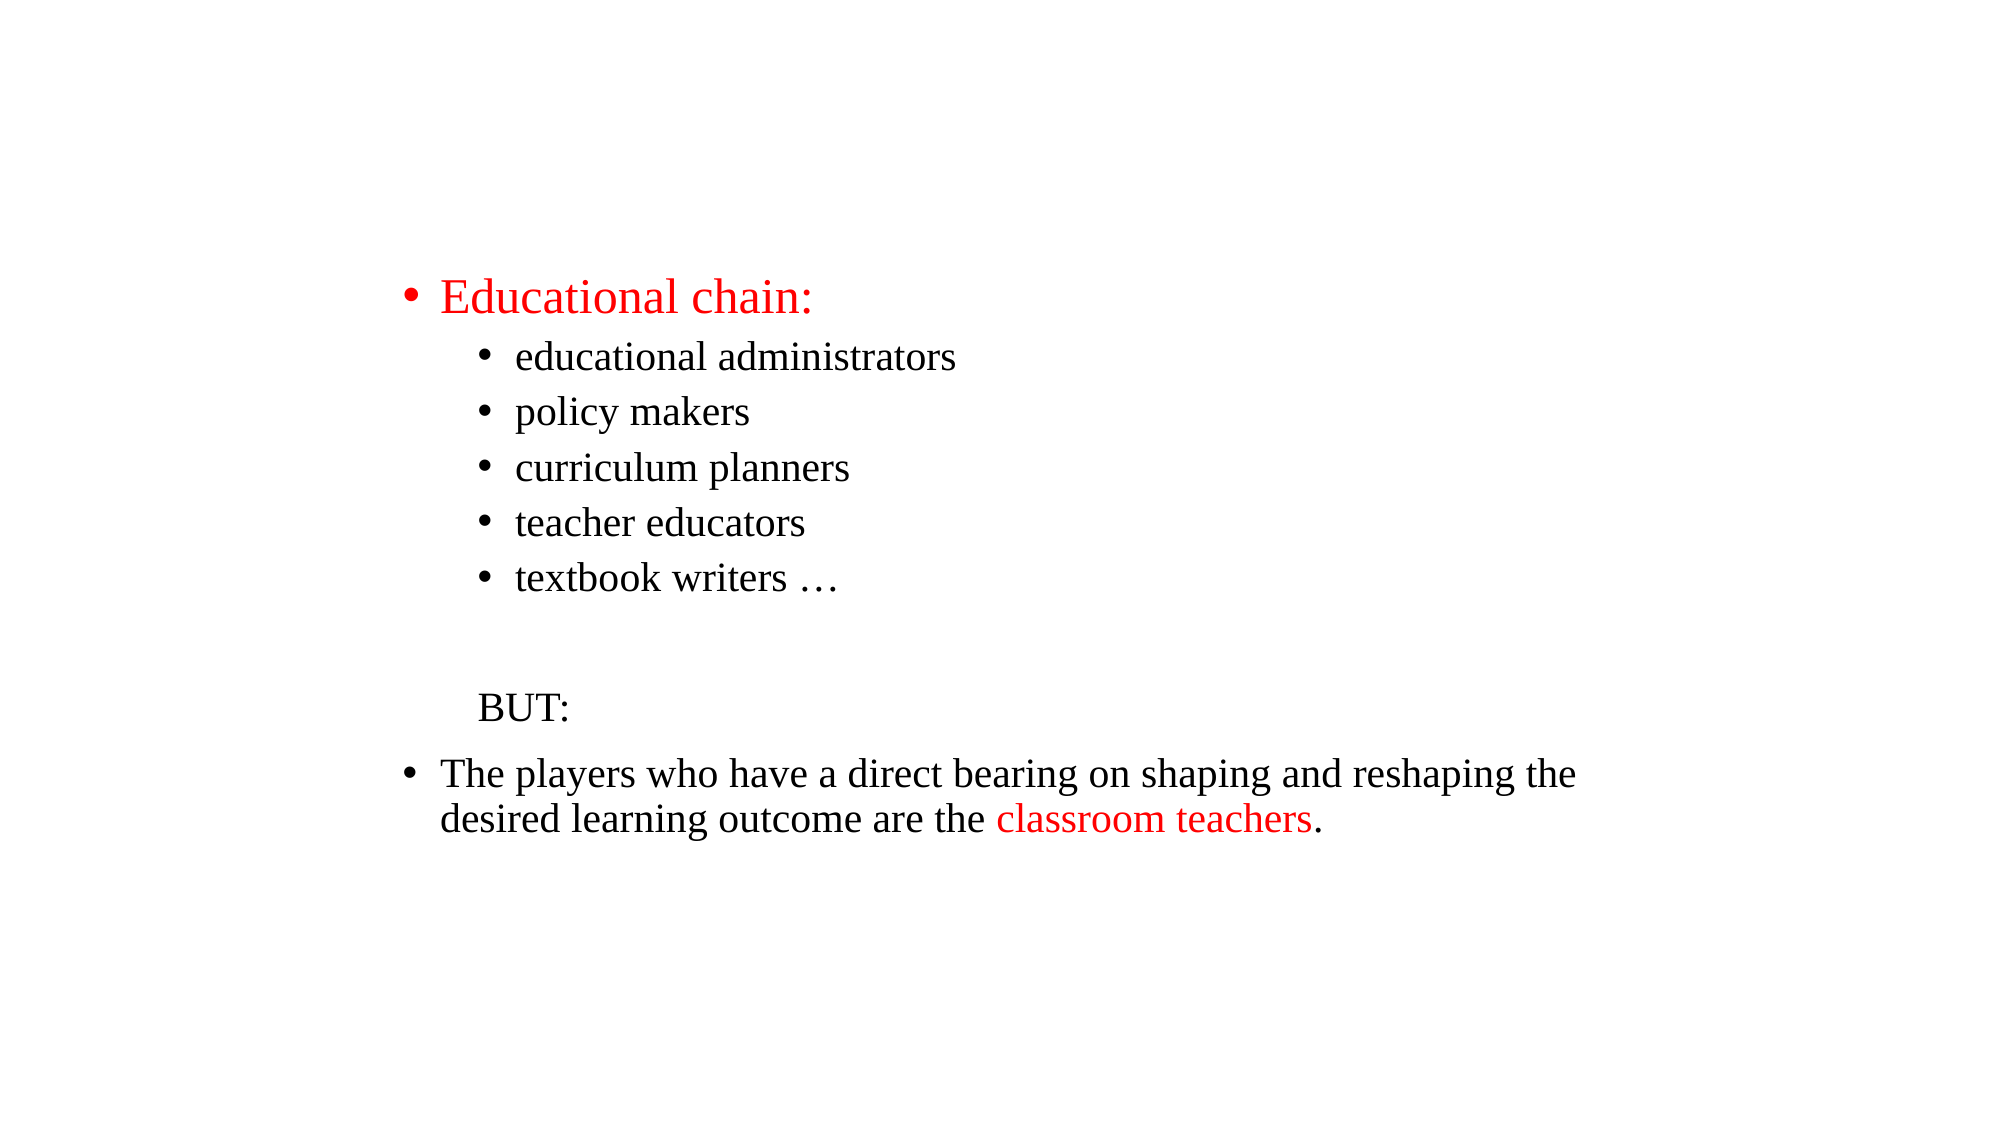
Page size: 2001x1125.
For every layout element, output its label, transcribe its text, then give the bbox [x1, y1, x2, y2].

list Educational chain: educational administrators policy makers curriculum planners teacher educators textbook writers … BUT: The players who have a direct bearing on shaping and reshaping the desired learning outcome are the classroom teachers. [387, 262, 1663, 988]
